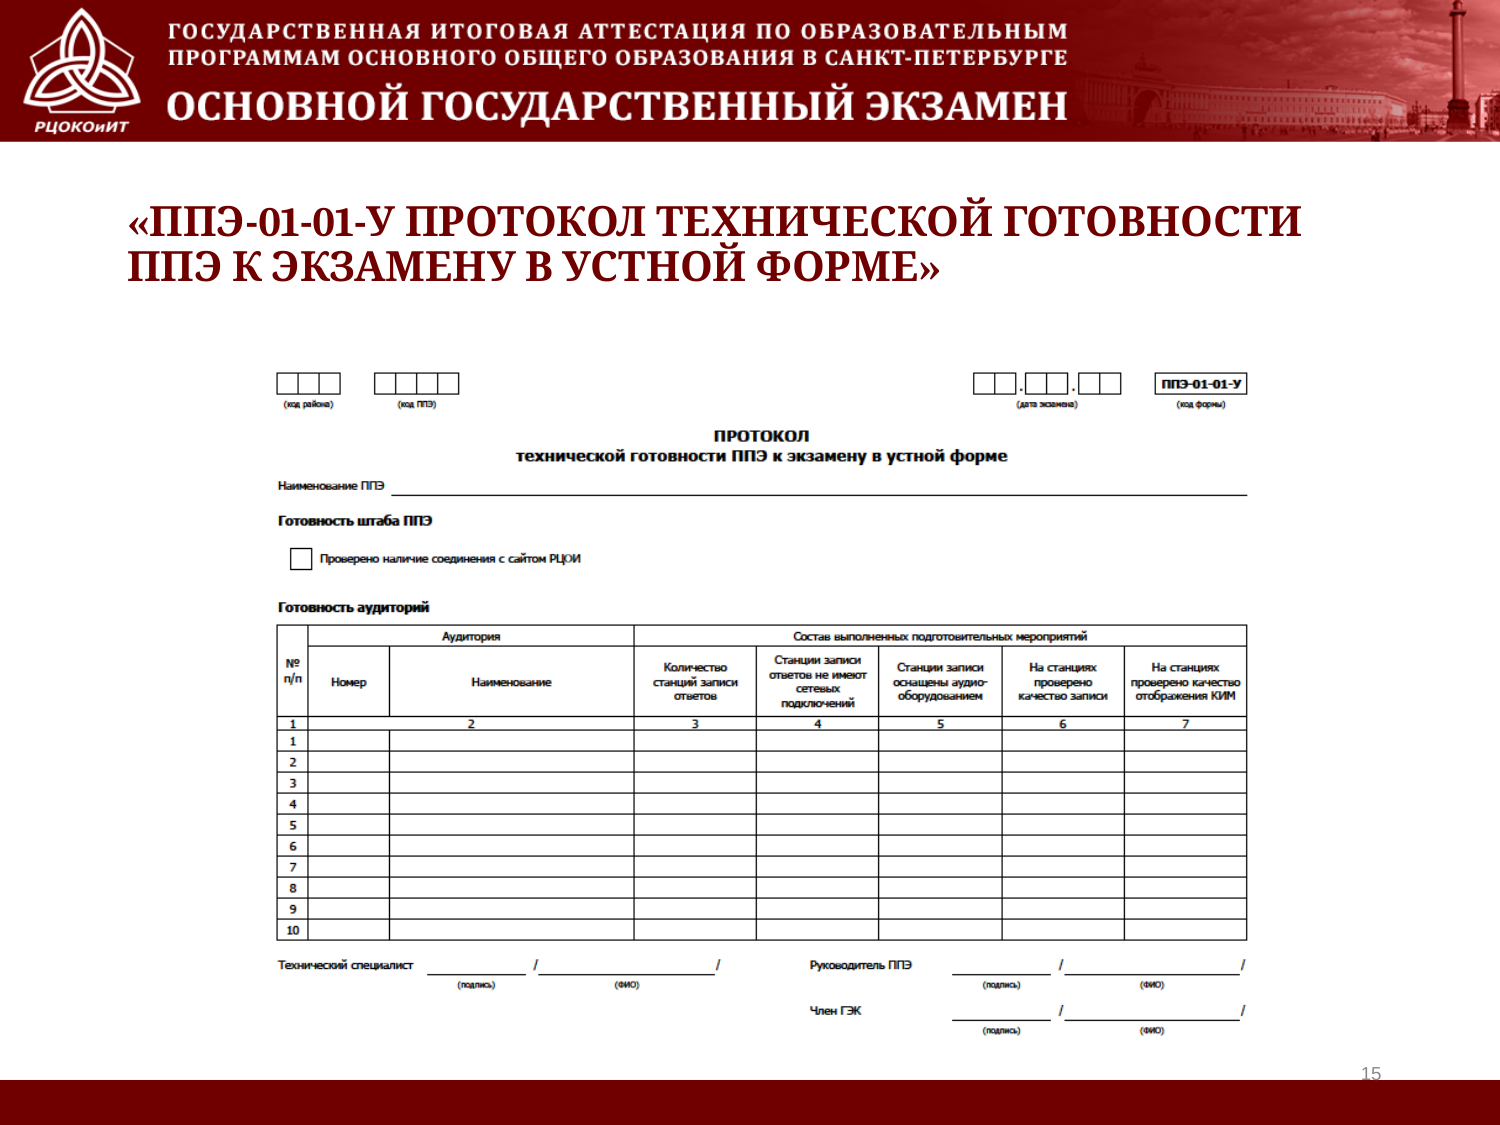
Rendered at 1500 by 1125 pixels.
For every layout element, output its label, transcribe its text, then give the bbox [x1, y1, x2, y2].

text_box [241, 337, 1282, 1073]
slide_number 15 [1059, 1042, 1397, 1103]
picture [0, 0, 1500, 1125]
title «ППЭ-01-01-У Протокол технической готовности ППЭ к экзамену в устной форме» [112, 172, 1406, 391]
